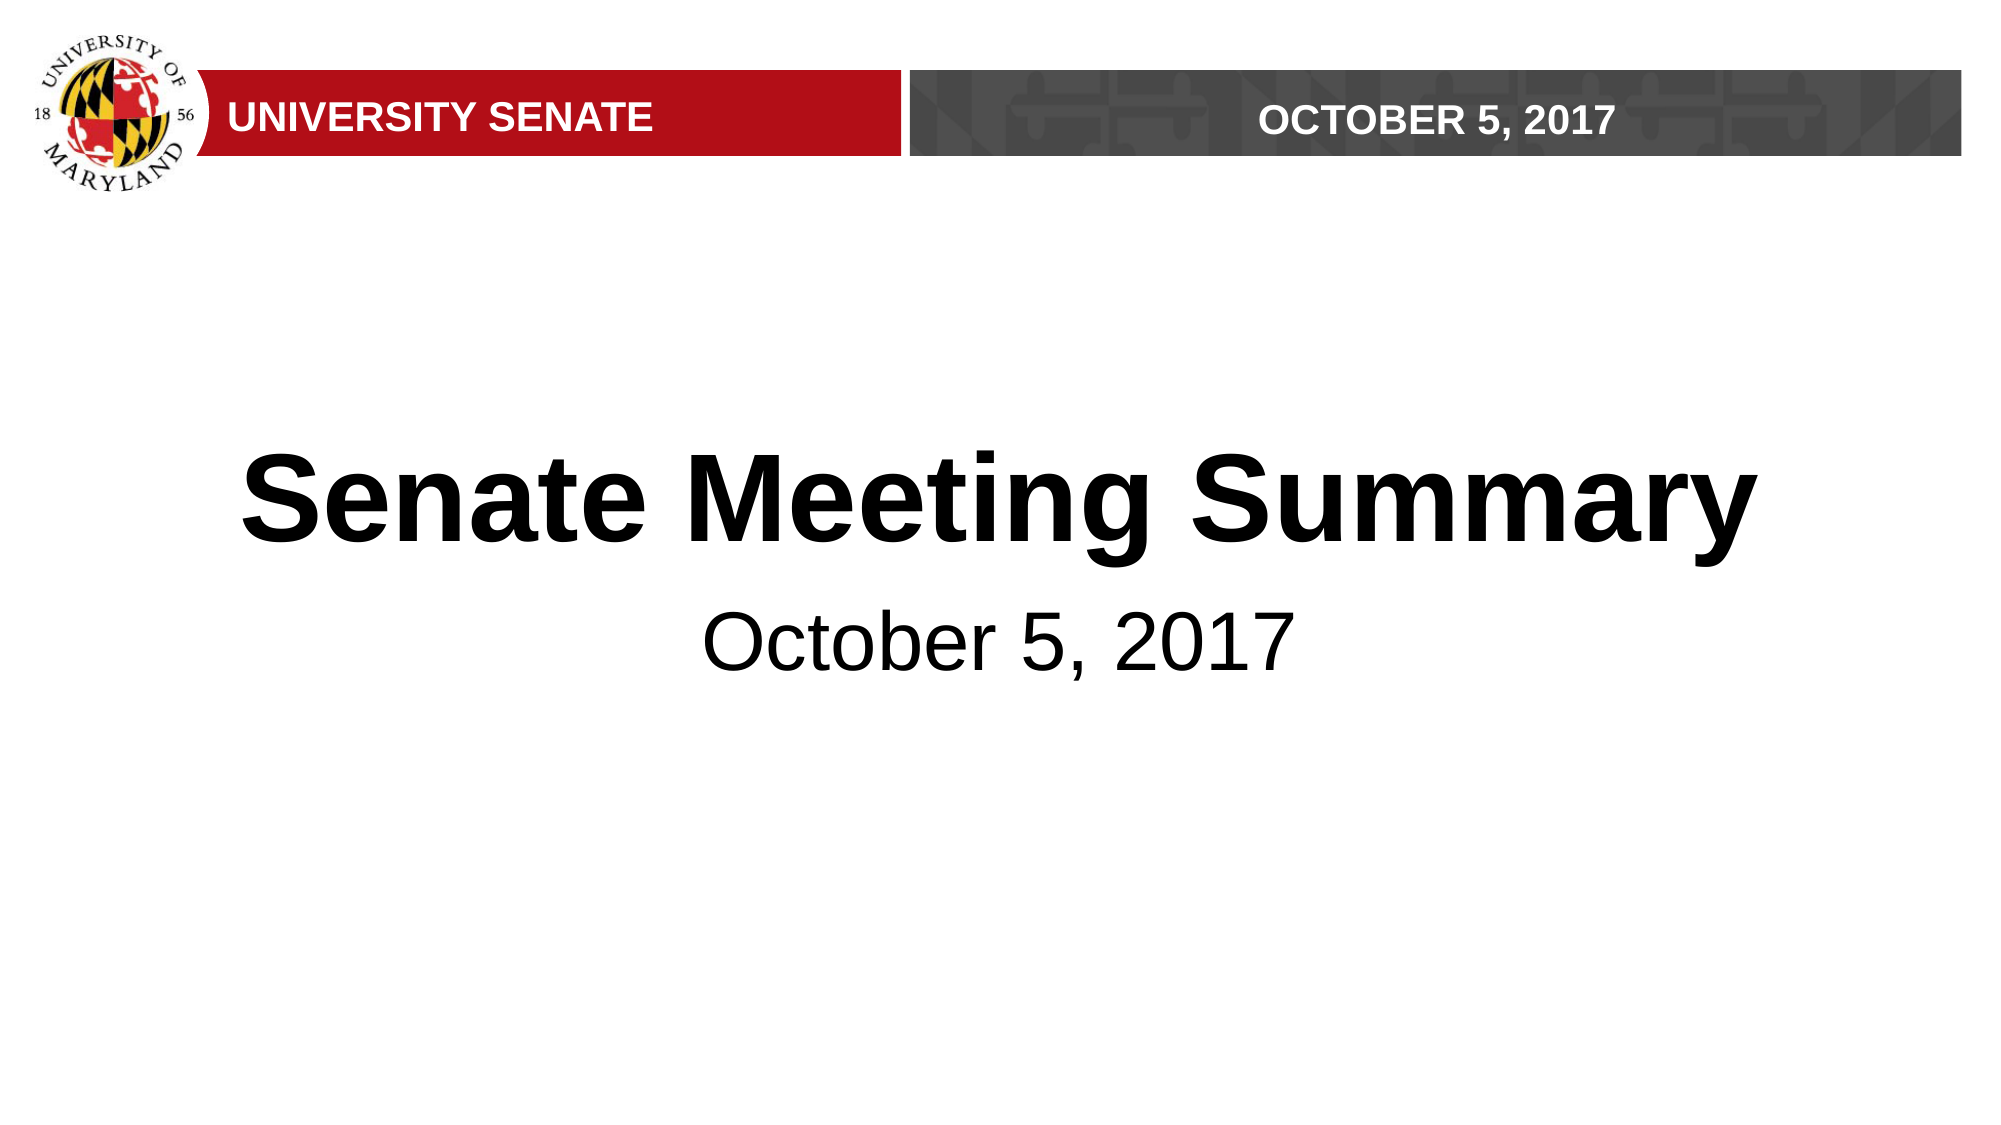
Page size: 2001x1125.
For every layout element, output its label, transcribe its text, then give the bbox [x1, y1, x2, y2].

subtitle October 5, 2017 [249, 590, 1750, 863]
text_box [35, 30, 1962, 195]
title Senate Meeting Summary [150, 195, 1850, 576]
